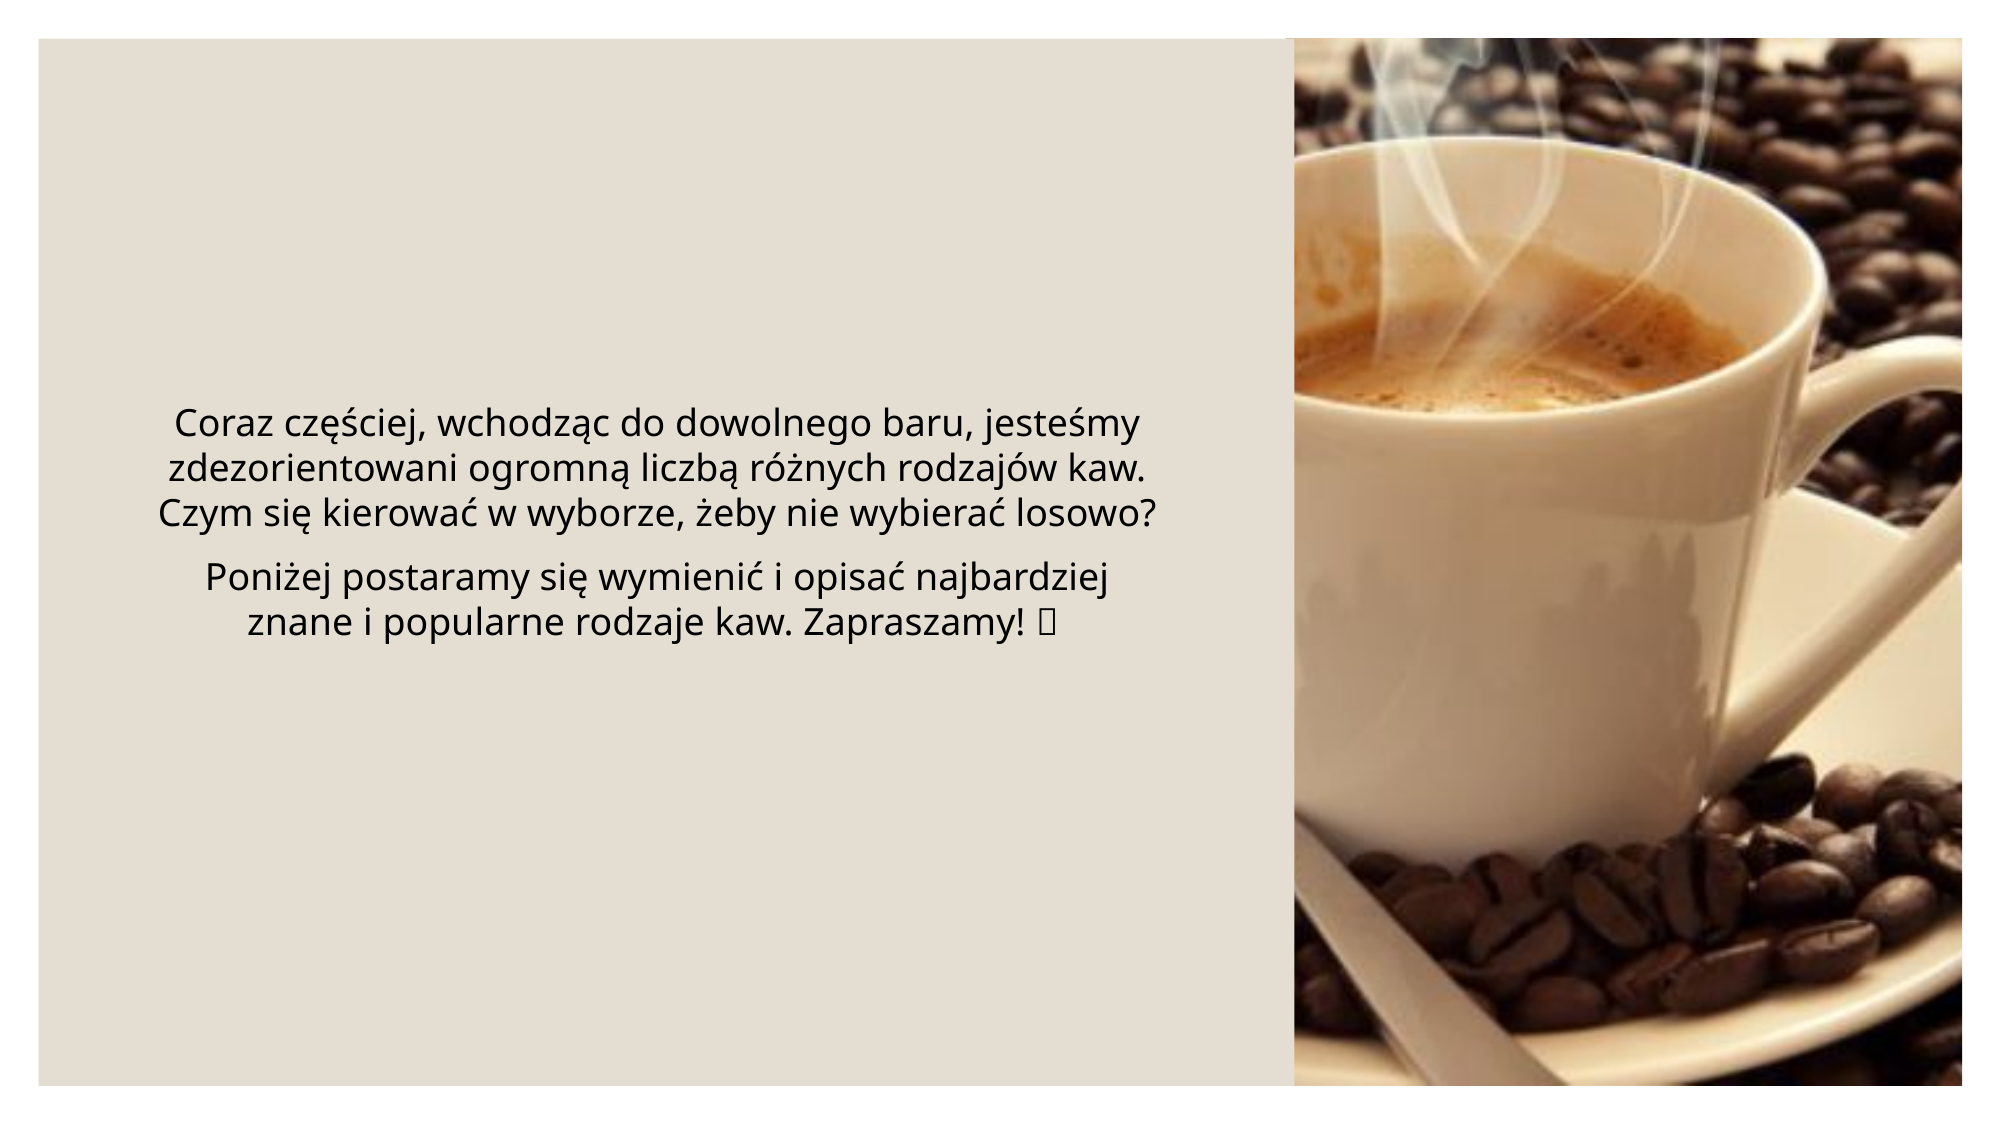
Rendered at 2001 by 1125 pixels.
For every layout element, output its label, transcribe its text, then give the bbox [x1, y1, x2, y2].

picture [1285, 38, 1963, 1086]
list Coraz częściej, wchodząc do dowolnego baru, jesteśmy zdezorientowani ogromną liczbą różnych rodzajów kaw. Czym się kierować w wyborze, żeby nie wybierać losowo? Poniżej postaramy się wymienić i opisać najbardziej znane i popularne rodzaje kaw. Zapraszamy!  [142, 391, 1173, 990]
text_box [38, 38, 1281, 1087]
